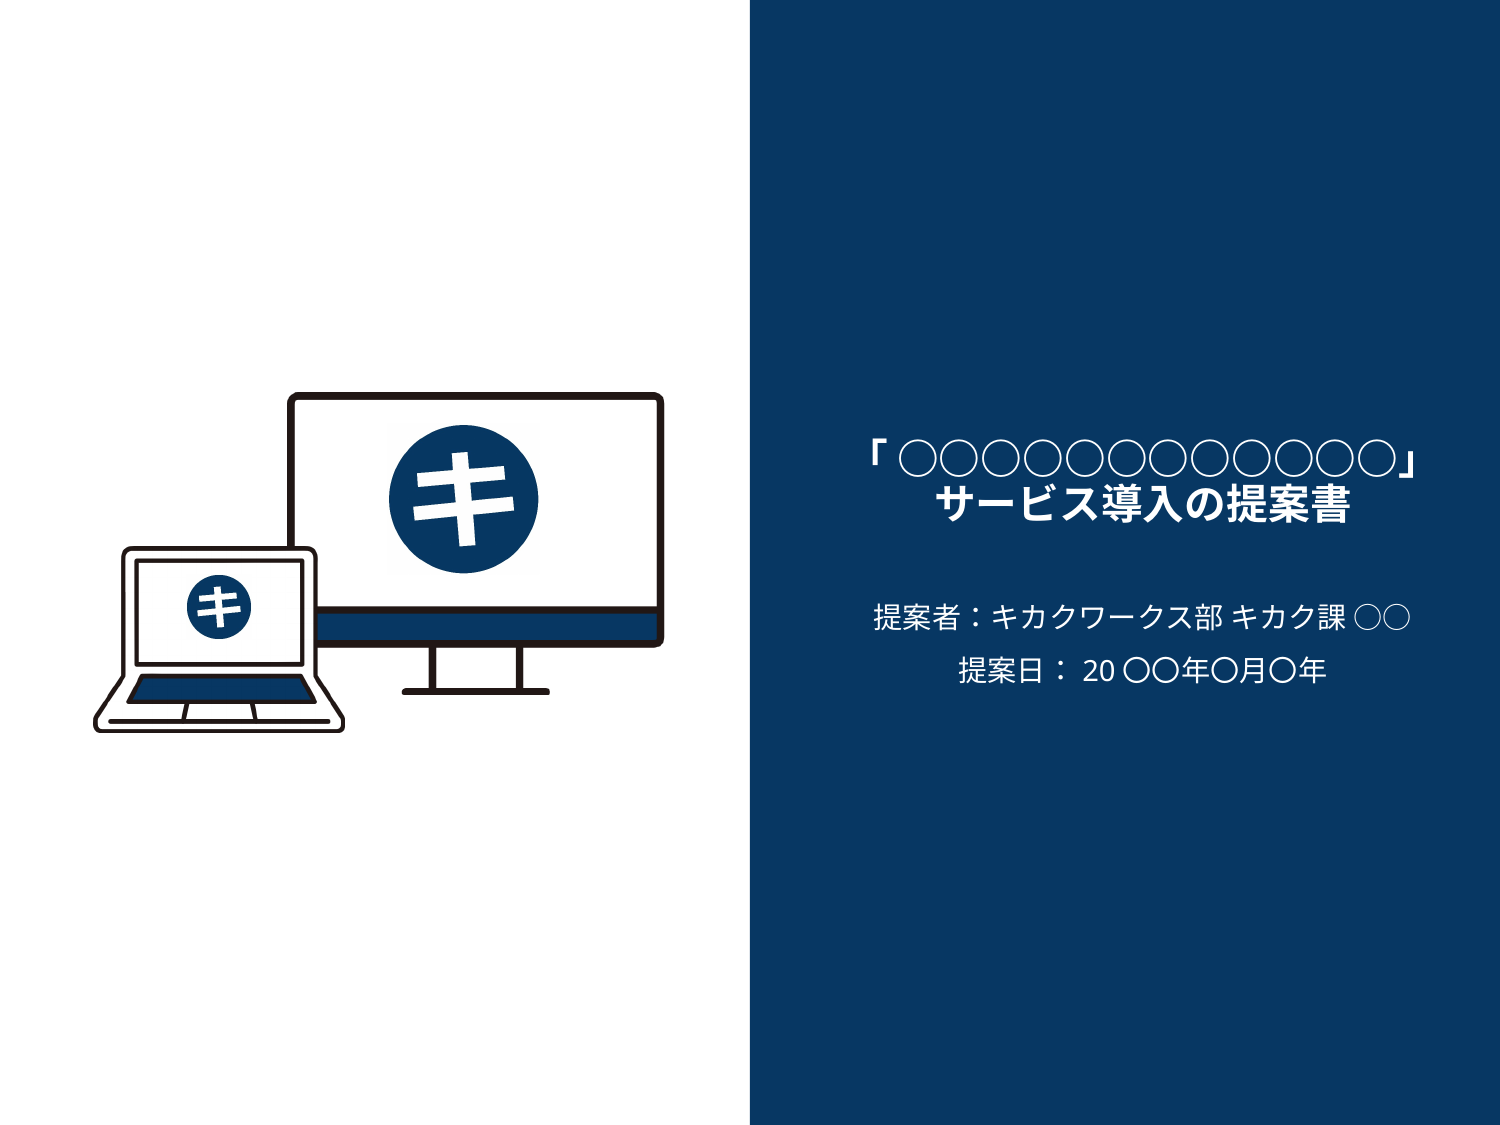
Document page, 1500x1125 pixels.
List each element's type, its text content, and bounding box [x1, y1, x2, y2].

text_box [749, 0, 1500, 1125]
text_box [93, 392, 697, 733]
text_box 「 ○○○○○○○○○○○○」 サービス導入の提案書 提案者：キカクワークス部 キカク課 ○○ 提案日：20〇〇年〇月〇年 [764, 480, 1500, 645]
